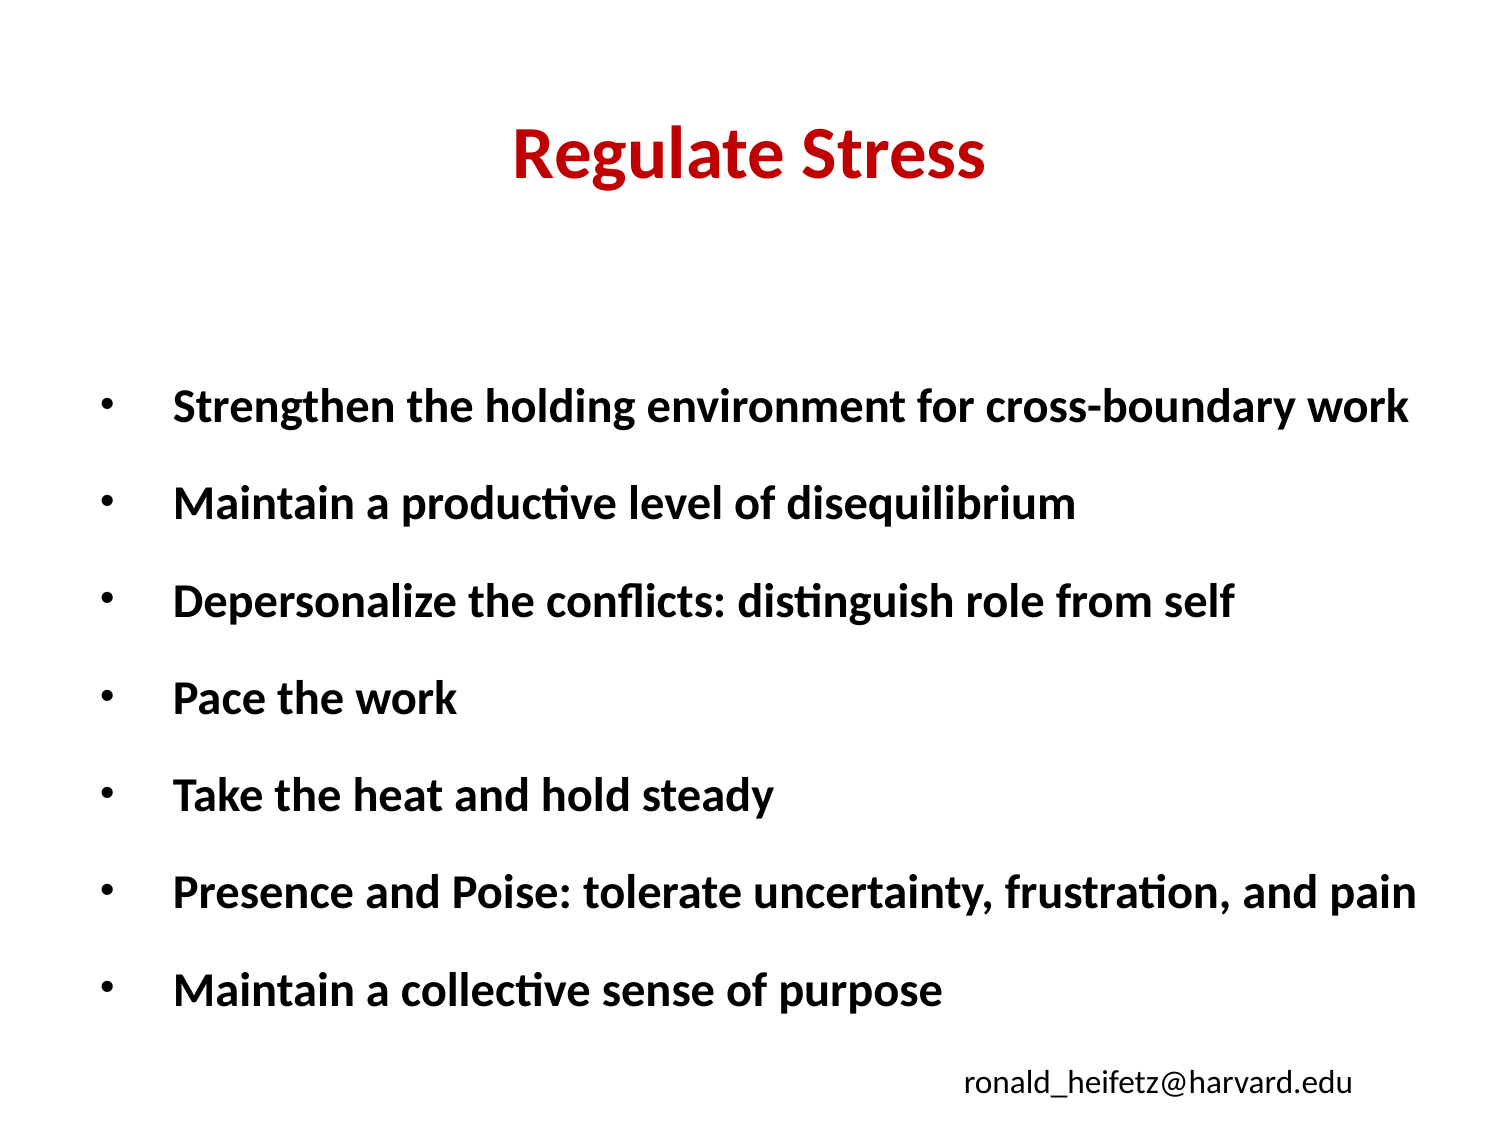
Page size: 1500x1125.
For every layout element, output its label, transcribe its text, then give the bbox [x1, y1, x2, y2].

list Strengthen the holding environment for cross-boundary work Maintain a productive level of disequilibrium Depersonalize the conflicts: distinguish role from self Pace the work Take the heat and hold steady Presence and Poise: tolerate uncertainty, frustration, and pain Maintain a collective sense of purpose [12, 337, 1488, 1025]
footer ronald_heifetz@harvard.edu [862, 1050, 1369, 1110]
title Regulate Stress [103, 50, 1397, 268]
